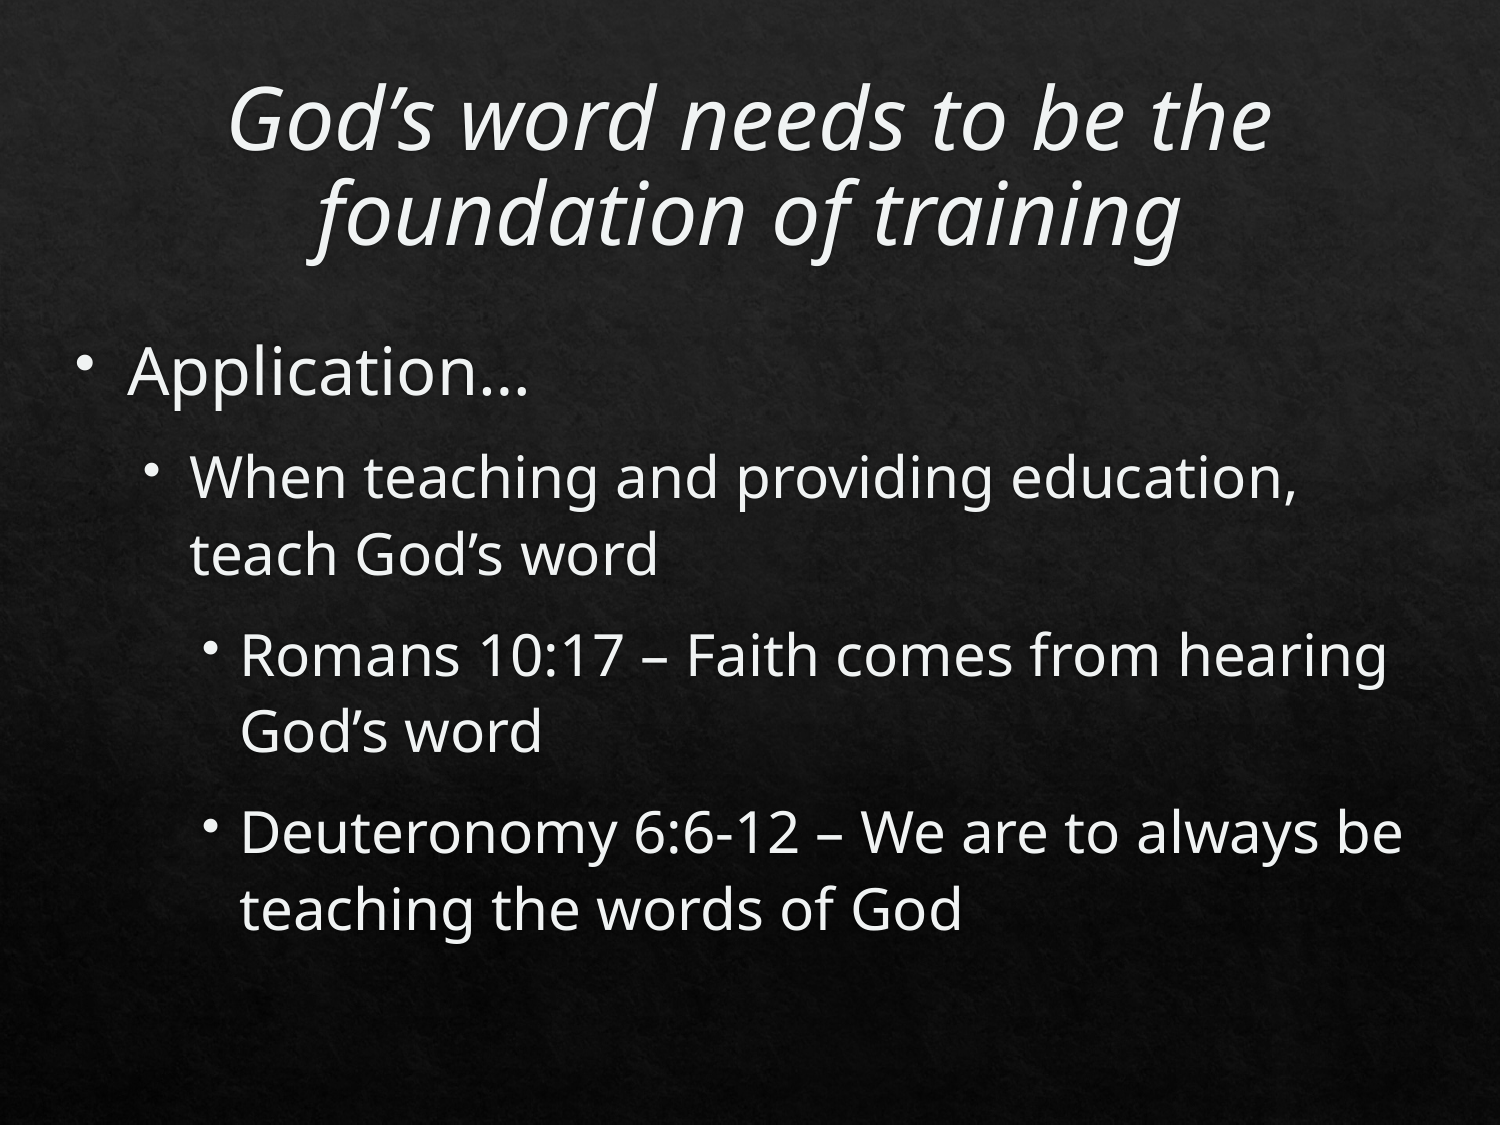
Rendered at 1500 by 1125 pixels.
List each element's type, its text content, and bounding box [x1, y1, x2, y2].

list Application… When teaching and providing education, teach God’s word Romans 10:17 – Faith comes from hearing God’s word Deuteronomy 6:6-12 – We are to always be teaching the words of God [56, 313, 1444, 1059]
title God’s word needs to be the foundation of training [56, 66, 1444, 273]
